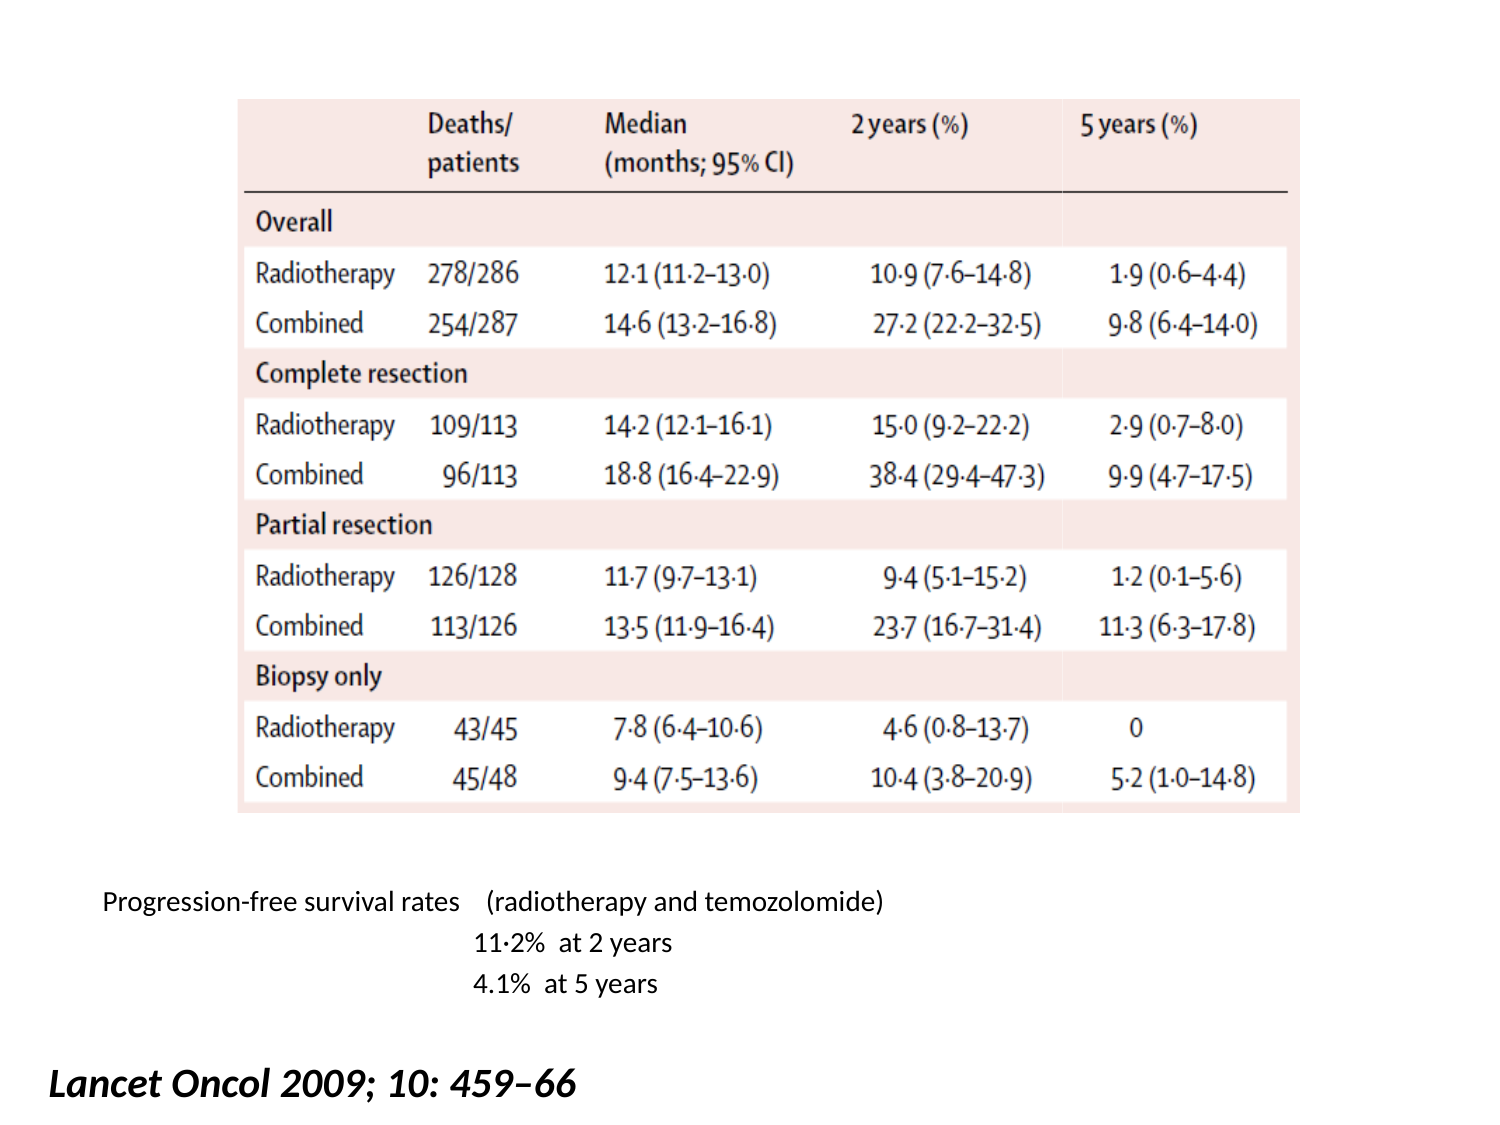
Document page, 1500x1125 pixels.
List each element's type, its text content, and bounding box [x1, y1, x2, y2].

list Progression-free survival rates (radiotherapy and temozolomide) 11·2% at 2 years 4.1% at 5 years [87, 875, 1400, 1125]
title Lancet Oncol 2009; 10: 459–66 [0, 1012, 87, 1125]
picture [237, 99, 1301, 813]
